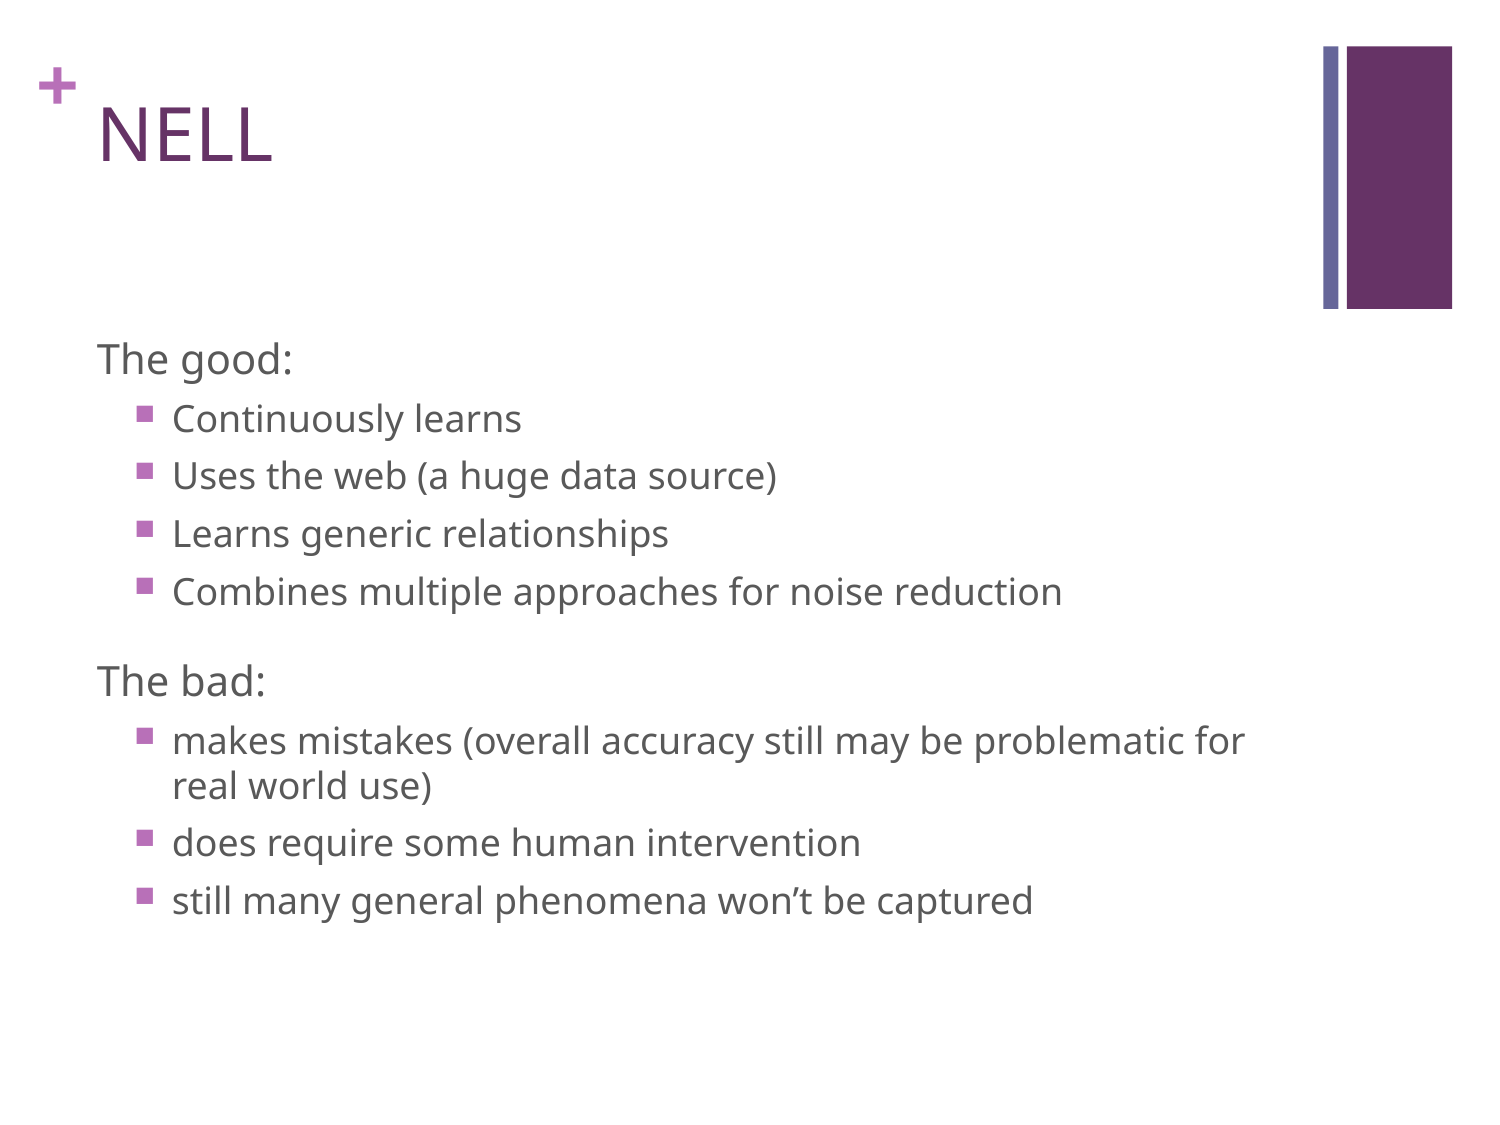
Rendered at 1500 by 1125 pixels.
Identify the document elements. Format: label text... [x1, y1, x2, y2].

list The good: Continuously learns Uses the web (a huge data source) Learns generic relationships Combines multiple approaches for noise reduction The bad: makes mistakes (overall accuracy still may be problematic for real world use) does require some human intervention still many general phenomena won’t be captured [81, 324, 1322, 1005]
title NELL [81, 79, 1322, 263]
